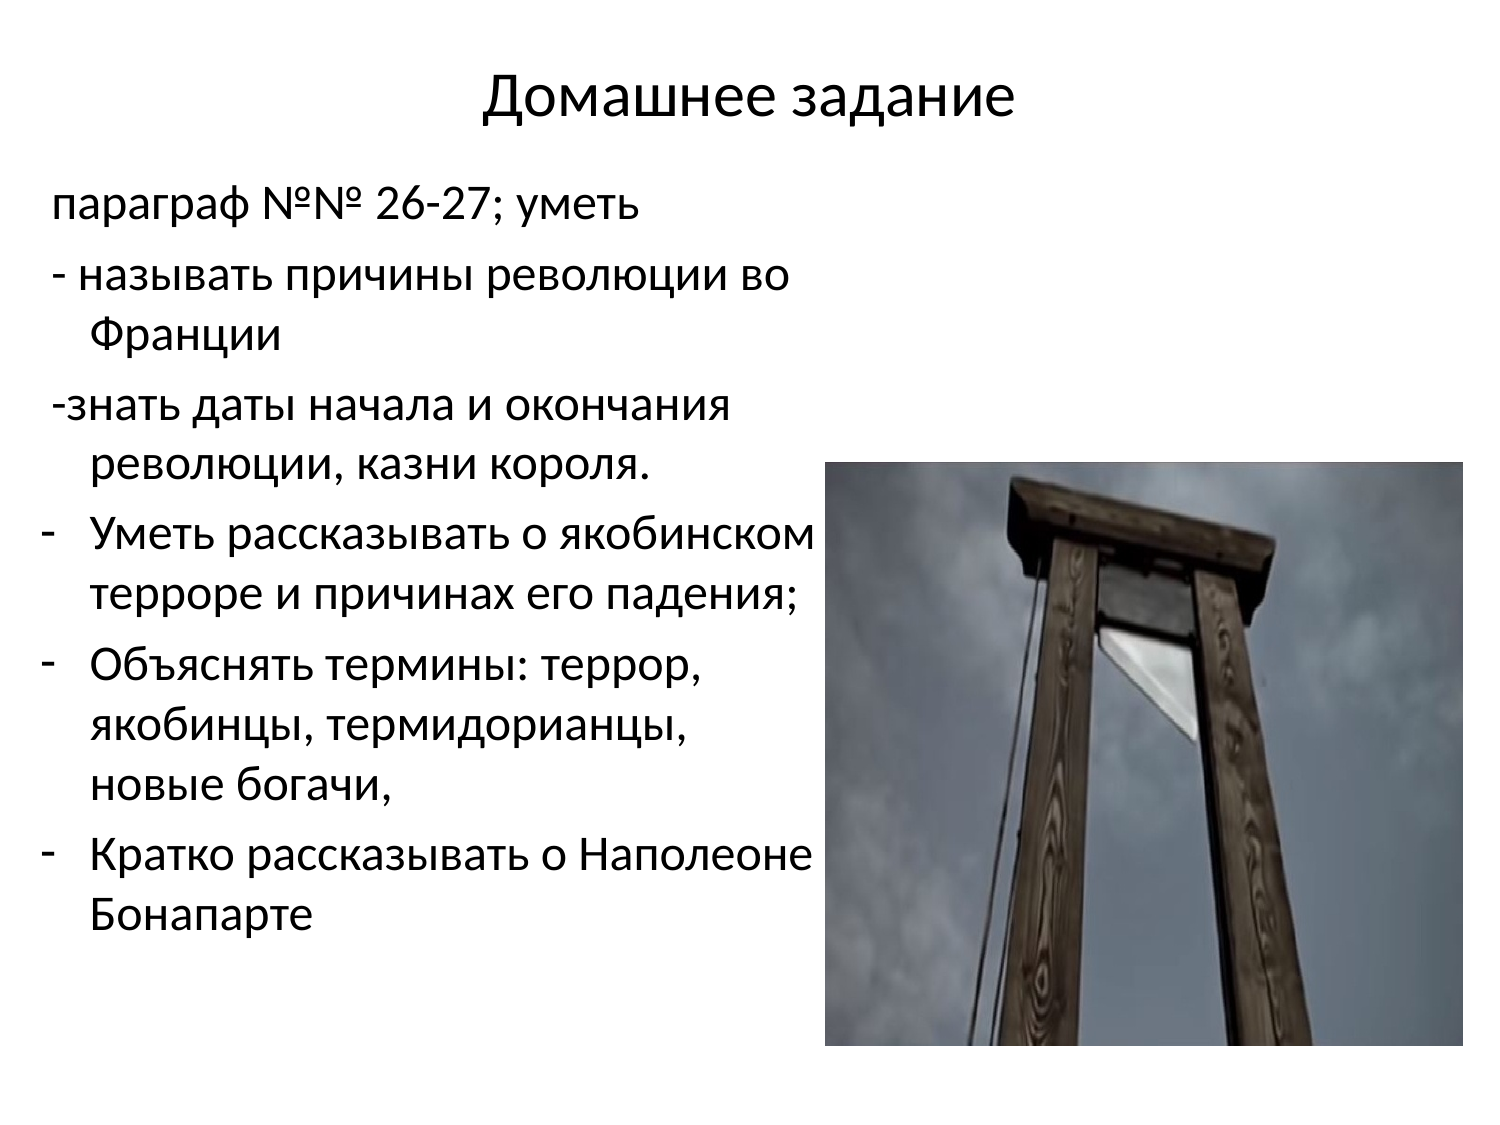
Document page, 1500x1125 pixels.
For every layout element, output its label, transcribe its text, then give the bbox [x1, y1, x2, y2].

title Домашнее задание [75, 45, 1425, 138]
list параграф №№ 26-27; уметь - называть причины революции во Франции -знать даты начала и окончания революции, казни короля. Уметь рассказывать о якобинском терроре и причинах его падения; Объяснять термины: террор, якобинцы, термидорианцы, новые богачи, Кратко рассказывать о Наполеоне Бонапарте [24, 162, 838, 1005]
picture [824, 462, 1463, 1046]
